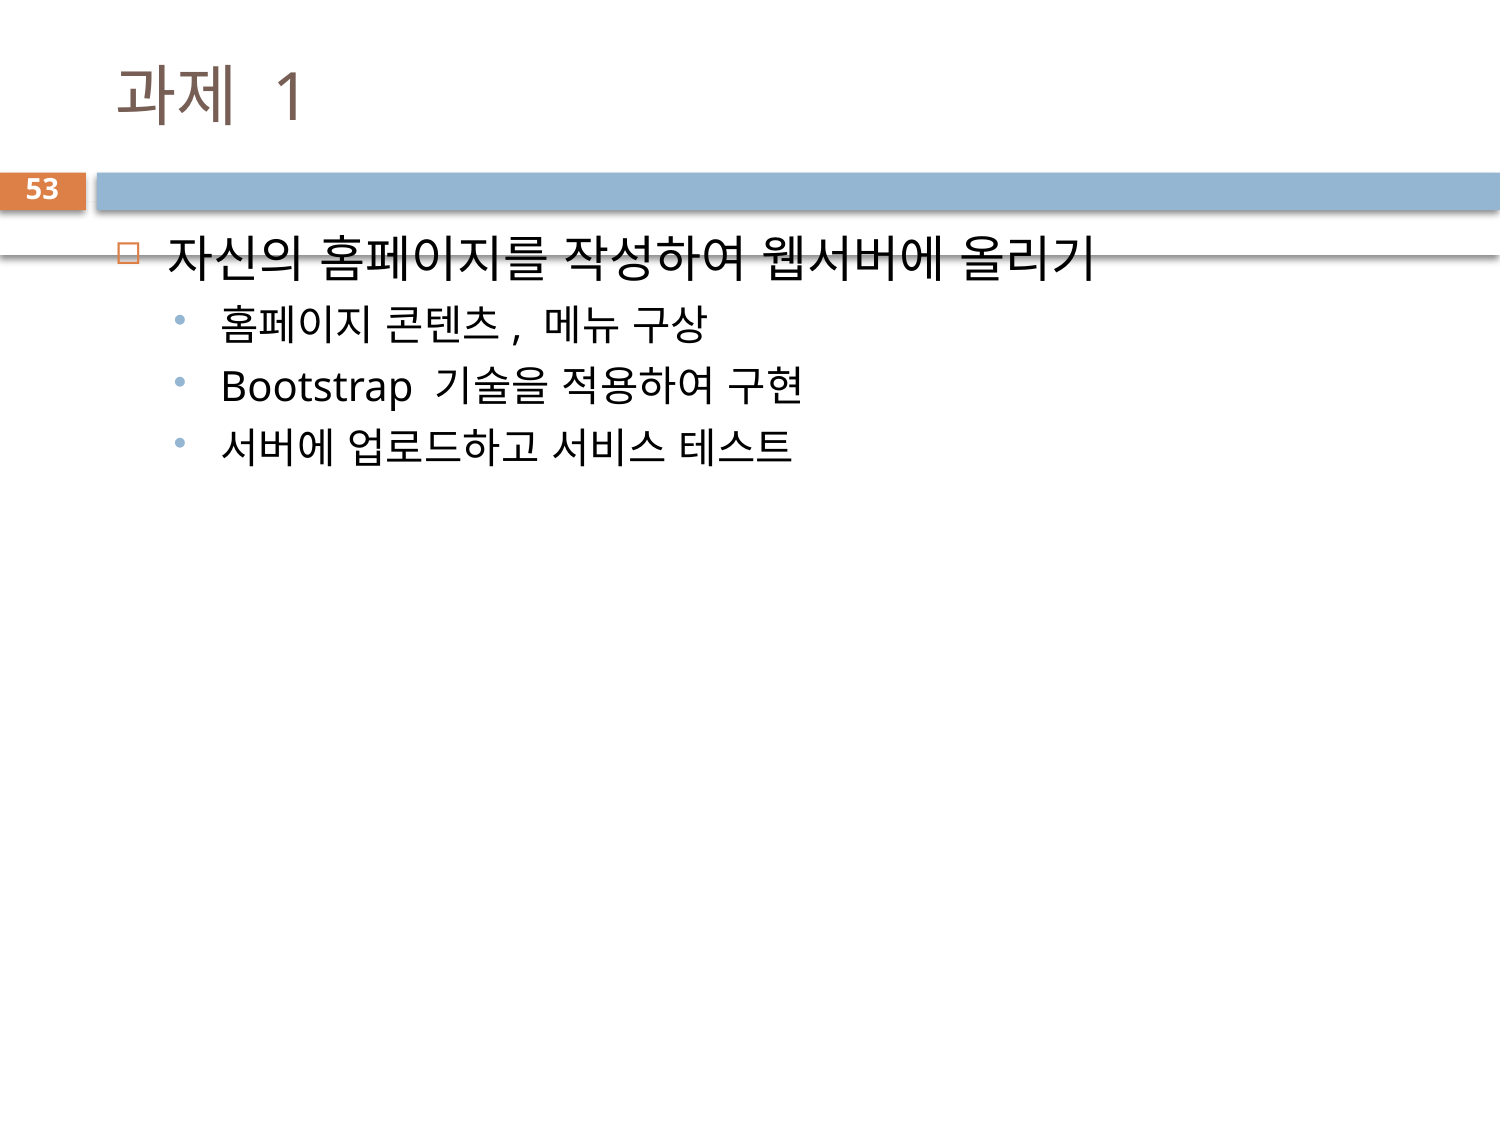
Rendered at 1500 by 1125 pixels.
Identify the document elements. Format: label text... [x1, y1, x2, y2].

title 과제 1 [100, 37, 1438, 149]
slide_number 53 [0, 170, 87, 211]
list 자신의 홈페이지를 작성하여 웹서버에 올리기 홈페이지 콘텐츠, 메뉴 구상 Bootstrap 기술을 적용하여 구현 서버에 업로드하고 서비스 테스트 [100, 219, 1438, 1047]
